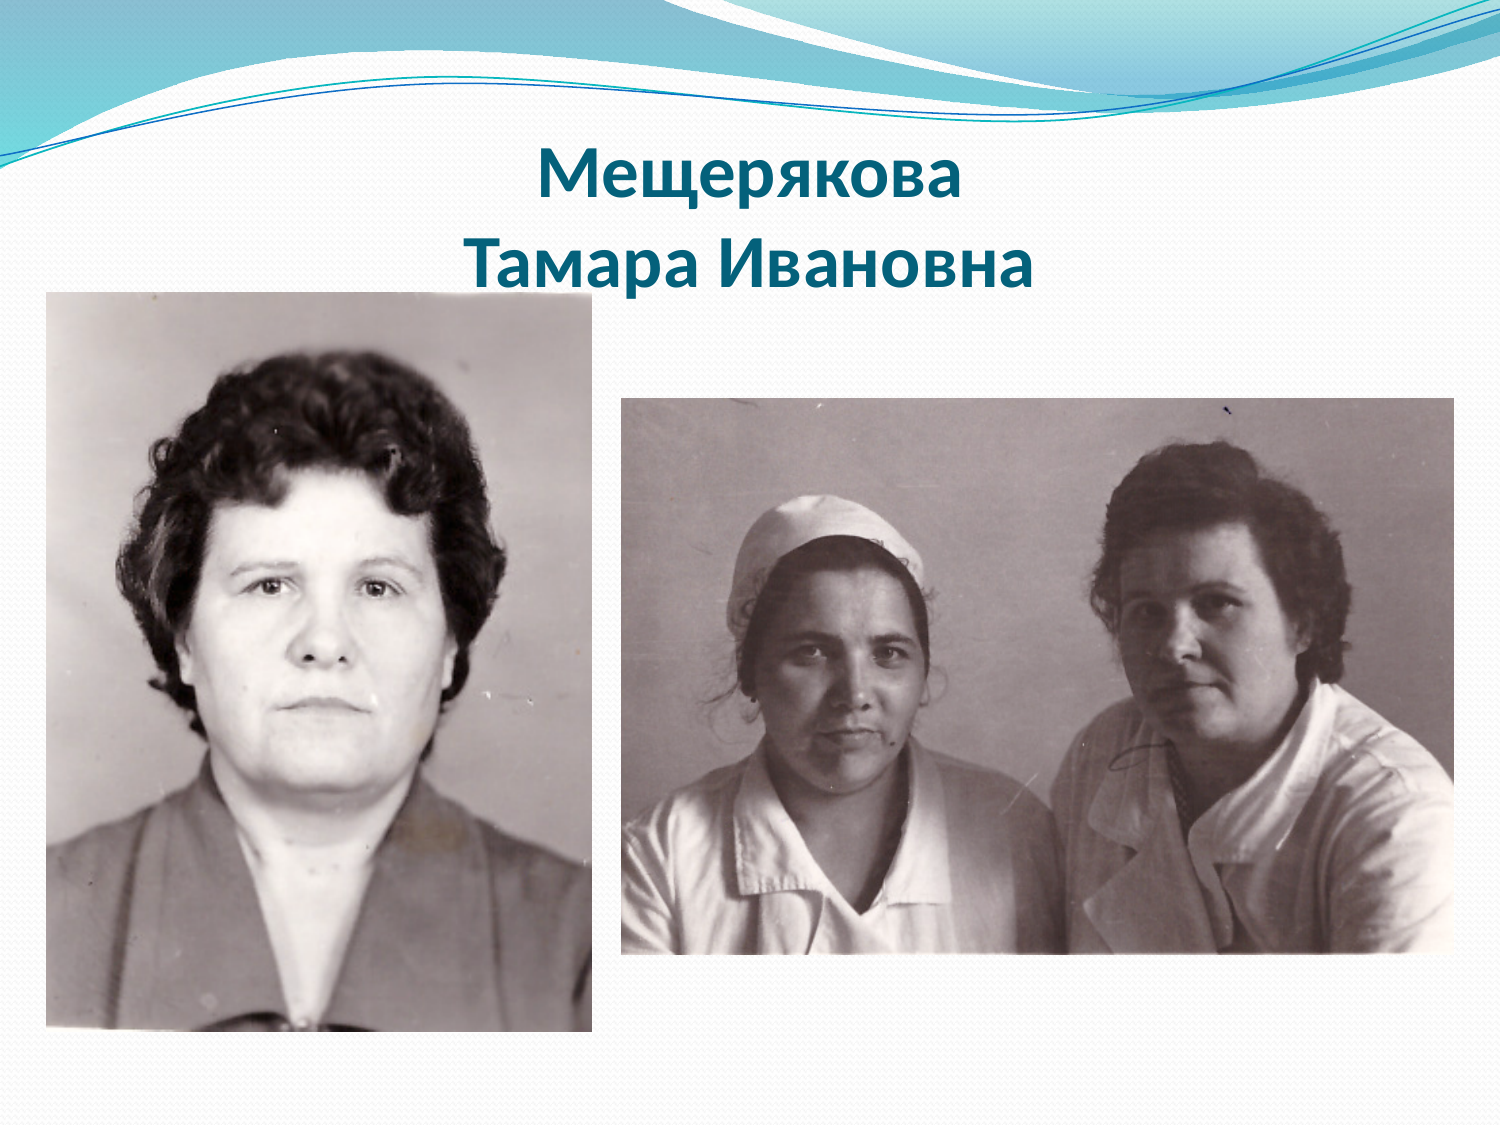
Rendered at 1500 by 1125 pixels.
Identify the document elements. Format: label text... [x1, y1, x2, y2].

title Мещерякова Тамара Ивановна [75, 115, 1425, 303]
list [46, 292, 592, 1032]
picture [620, 398, 1454, 955]
